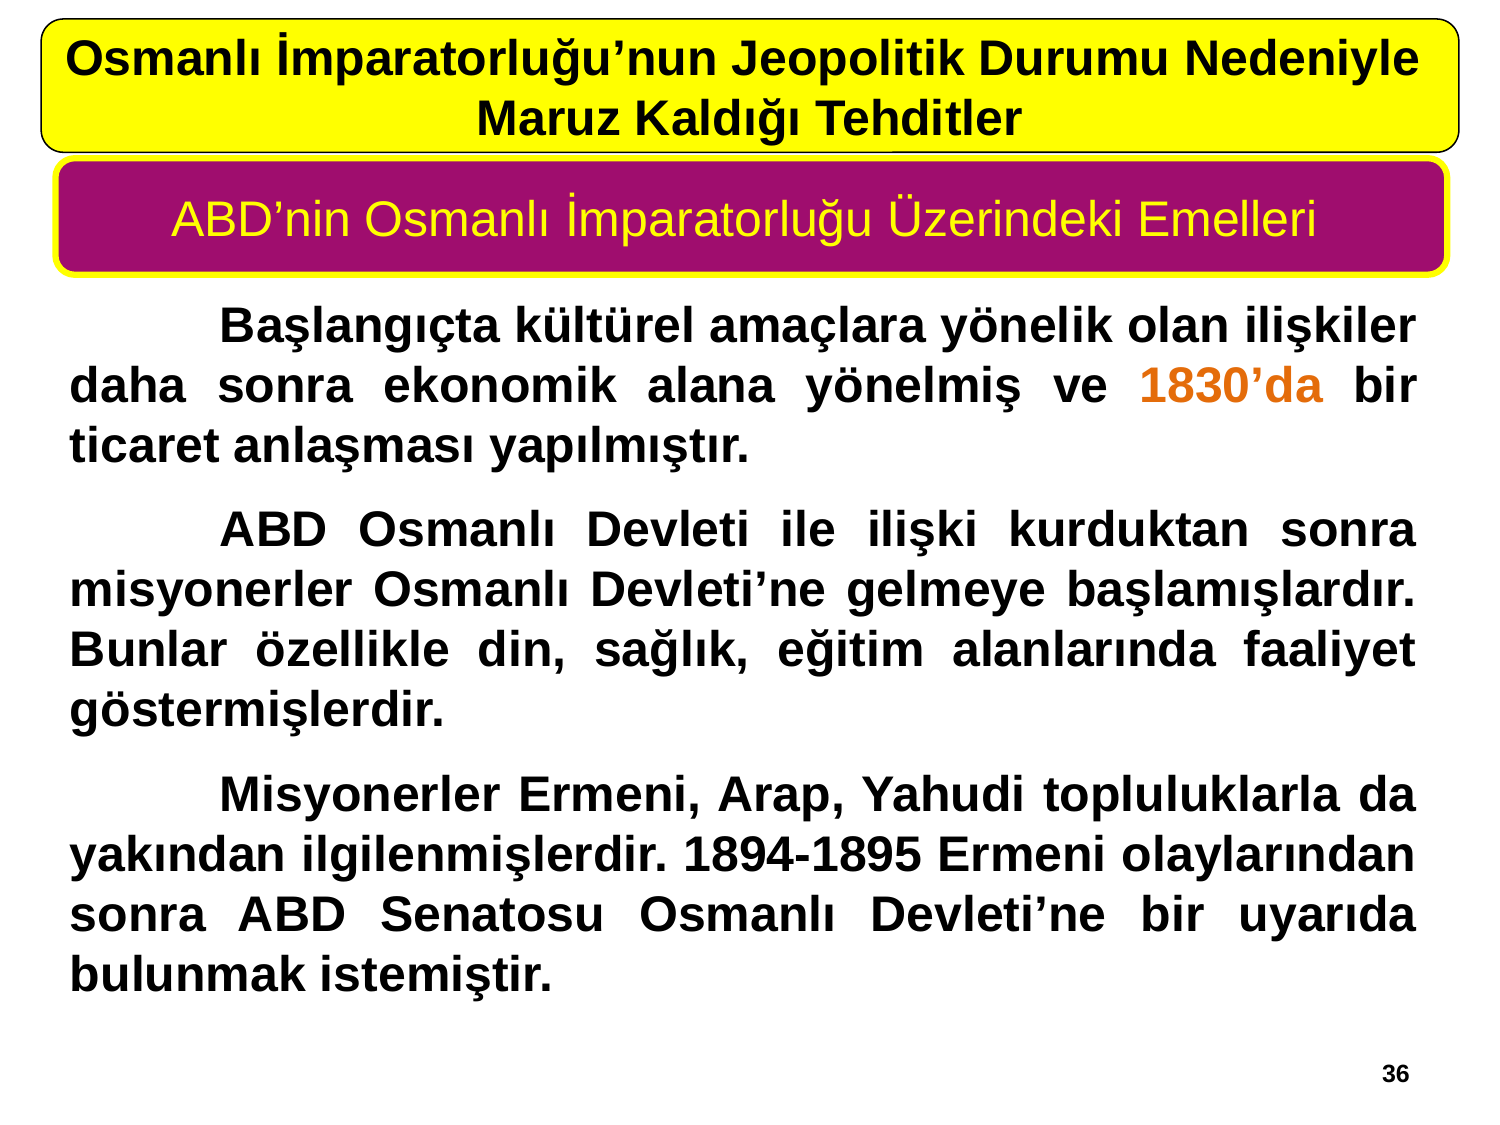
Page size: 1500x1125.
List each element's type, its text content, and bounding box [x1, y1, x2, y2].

text_box [41, 278, 1476, 360]
text_box ABD’nin Osmanlı İmparatorluğu Üzerindeki Emelleri [55, 158, 1448, 275]
text_box Osmanlı İmparatorluğu’nun Jeopolitik Durumu Nedeniyle Maruz Kaldığı Tehditler [41, 18, 1459, 153]
text_box Başlangıçta kültürel amaçlara yönelik olan ilişkiler daha sonra ekonomik alana yönelmiş ve 1830’da bir ticaret anlaşması yapılmıştır. ABD Osmanlı Devleti ile ilişki kurduktan sonra misyonerler Osmanlı Devleti’ne gelmeye başlamışlardır. Bunlar özellikle din, sağlık, eğitim alanlarında faaliyet göstermişlerdir. Misyonerler Ermeni, Arap, Yahudi topluluklarla da yakından ilgilenmişlerdir. 1894-1895 Ermeni olaylarından sonra ABD Senatosu Osmanlı Devleti’ne bir uyarıda bulunmak istemiştir. [55, 284, 1433, 1010]
slide_number 36 [1074, 1042, 1425, 1103]
